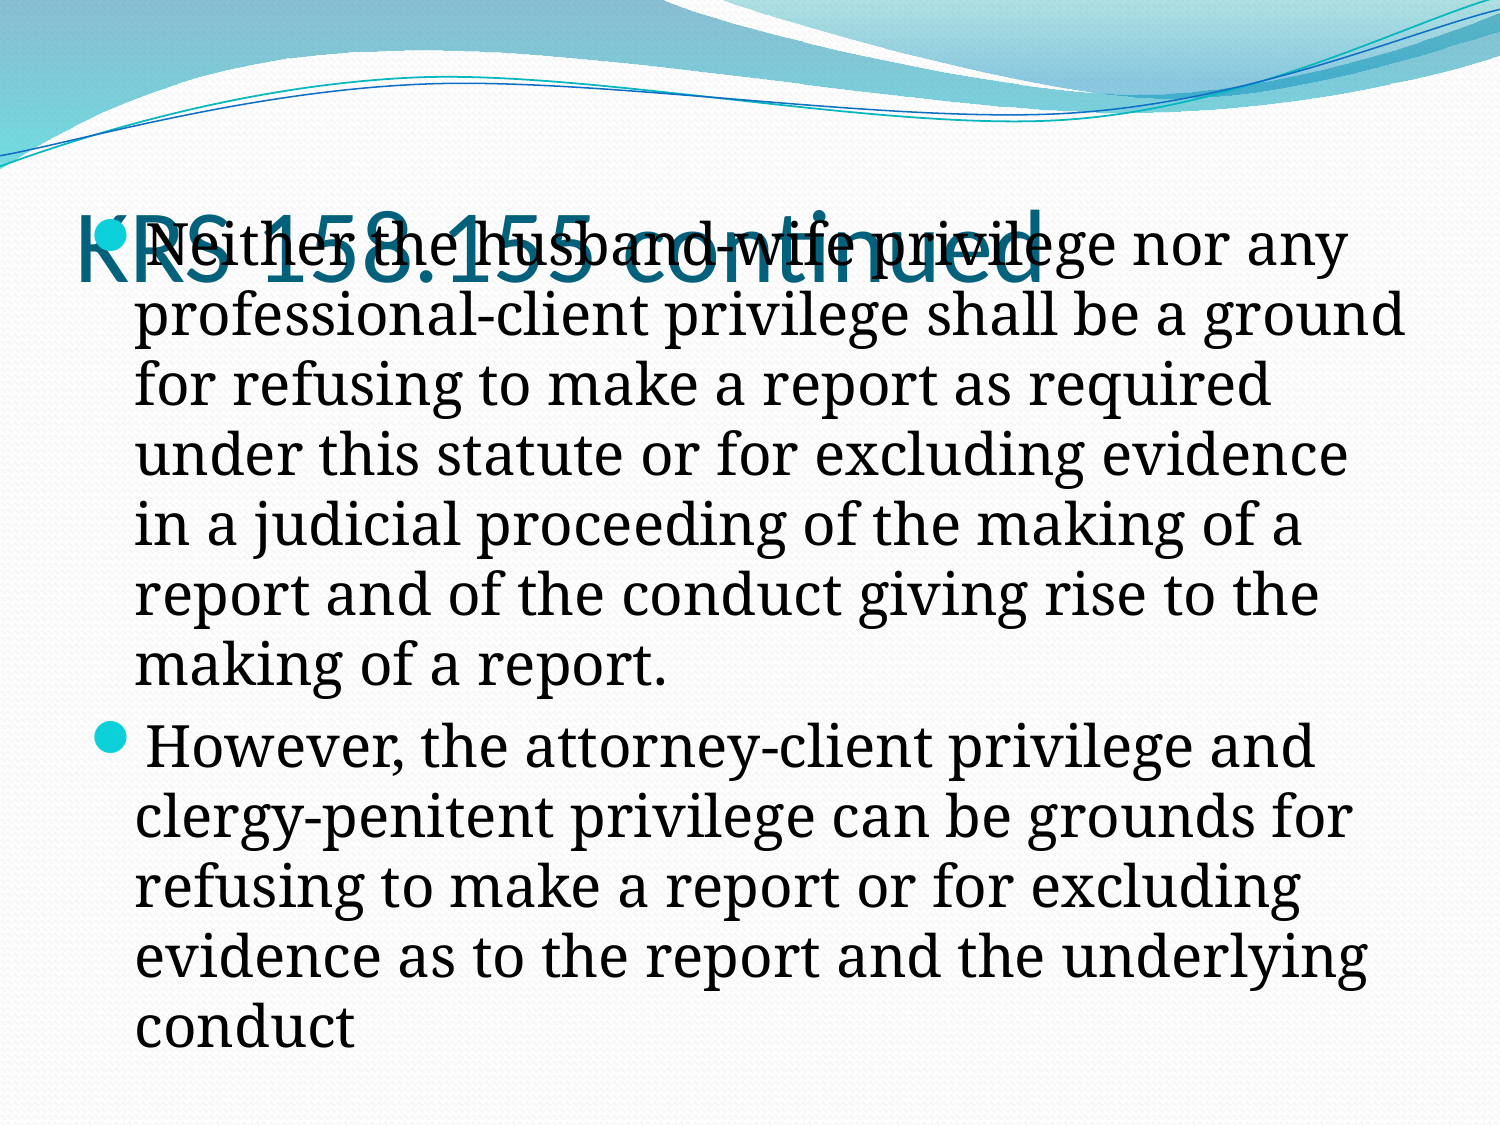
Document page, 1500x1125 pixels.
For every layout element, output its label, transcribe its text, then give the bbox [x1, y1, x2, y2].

list Neither the husband-wife privilege nor any professional-client privilege shall be a ground for refusing to make a report as required under this statute or for excluding evidence in a judicial proceeding of the making of a report and of the conduct giving rise to the making of a report. However, the attorney-client privilege and clergy-penitent privilege can be grounds for refusing to make a report or for excluding evidence as to the report and the underlying conduct [75, 200, 1425, 1006]
title KRS 158.155 continued [75, 115, 1425, 200]
